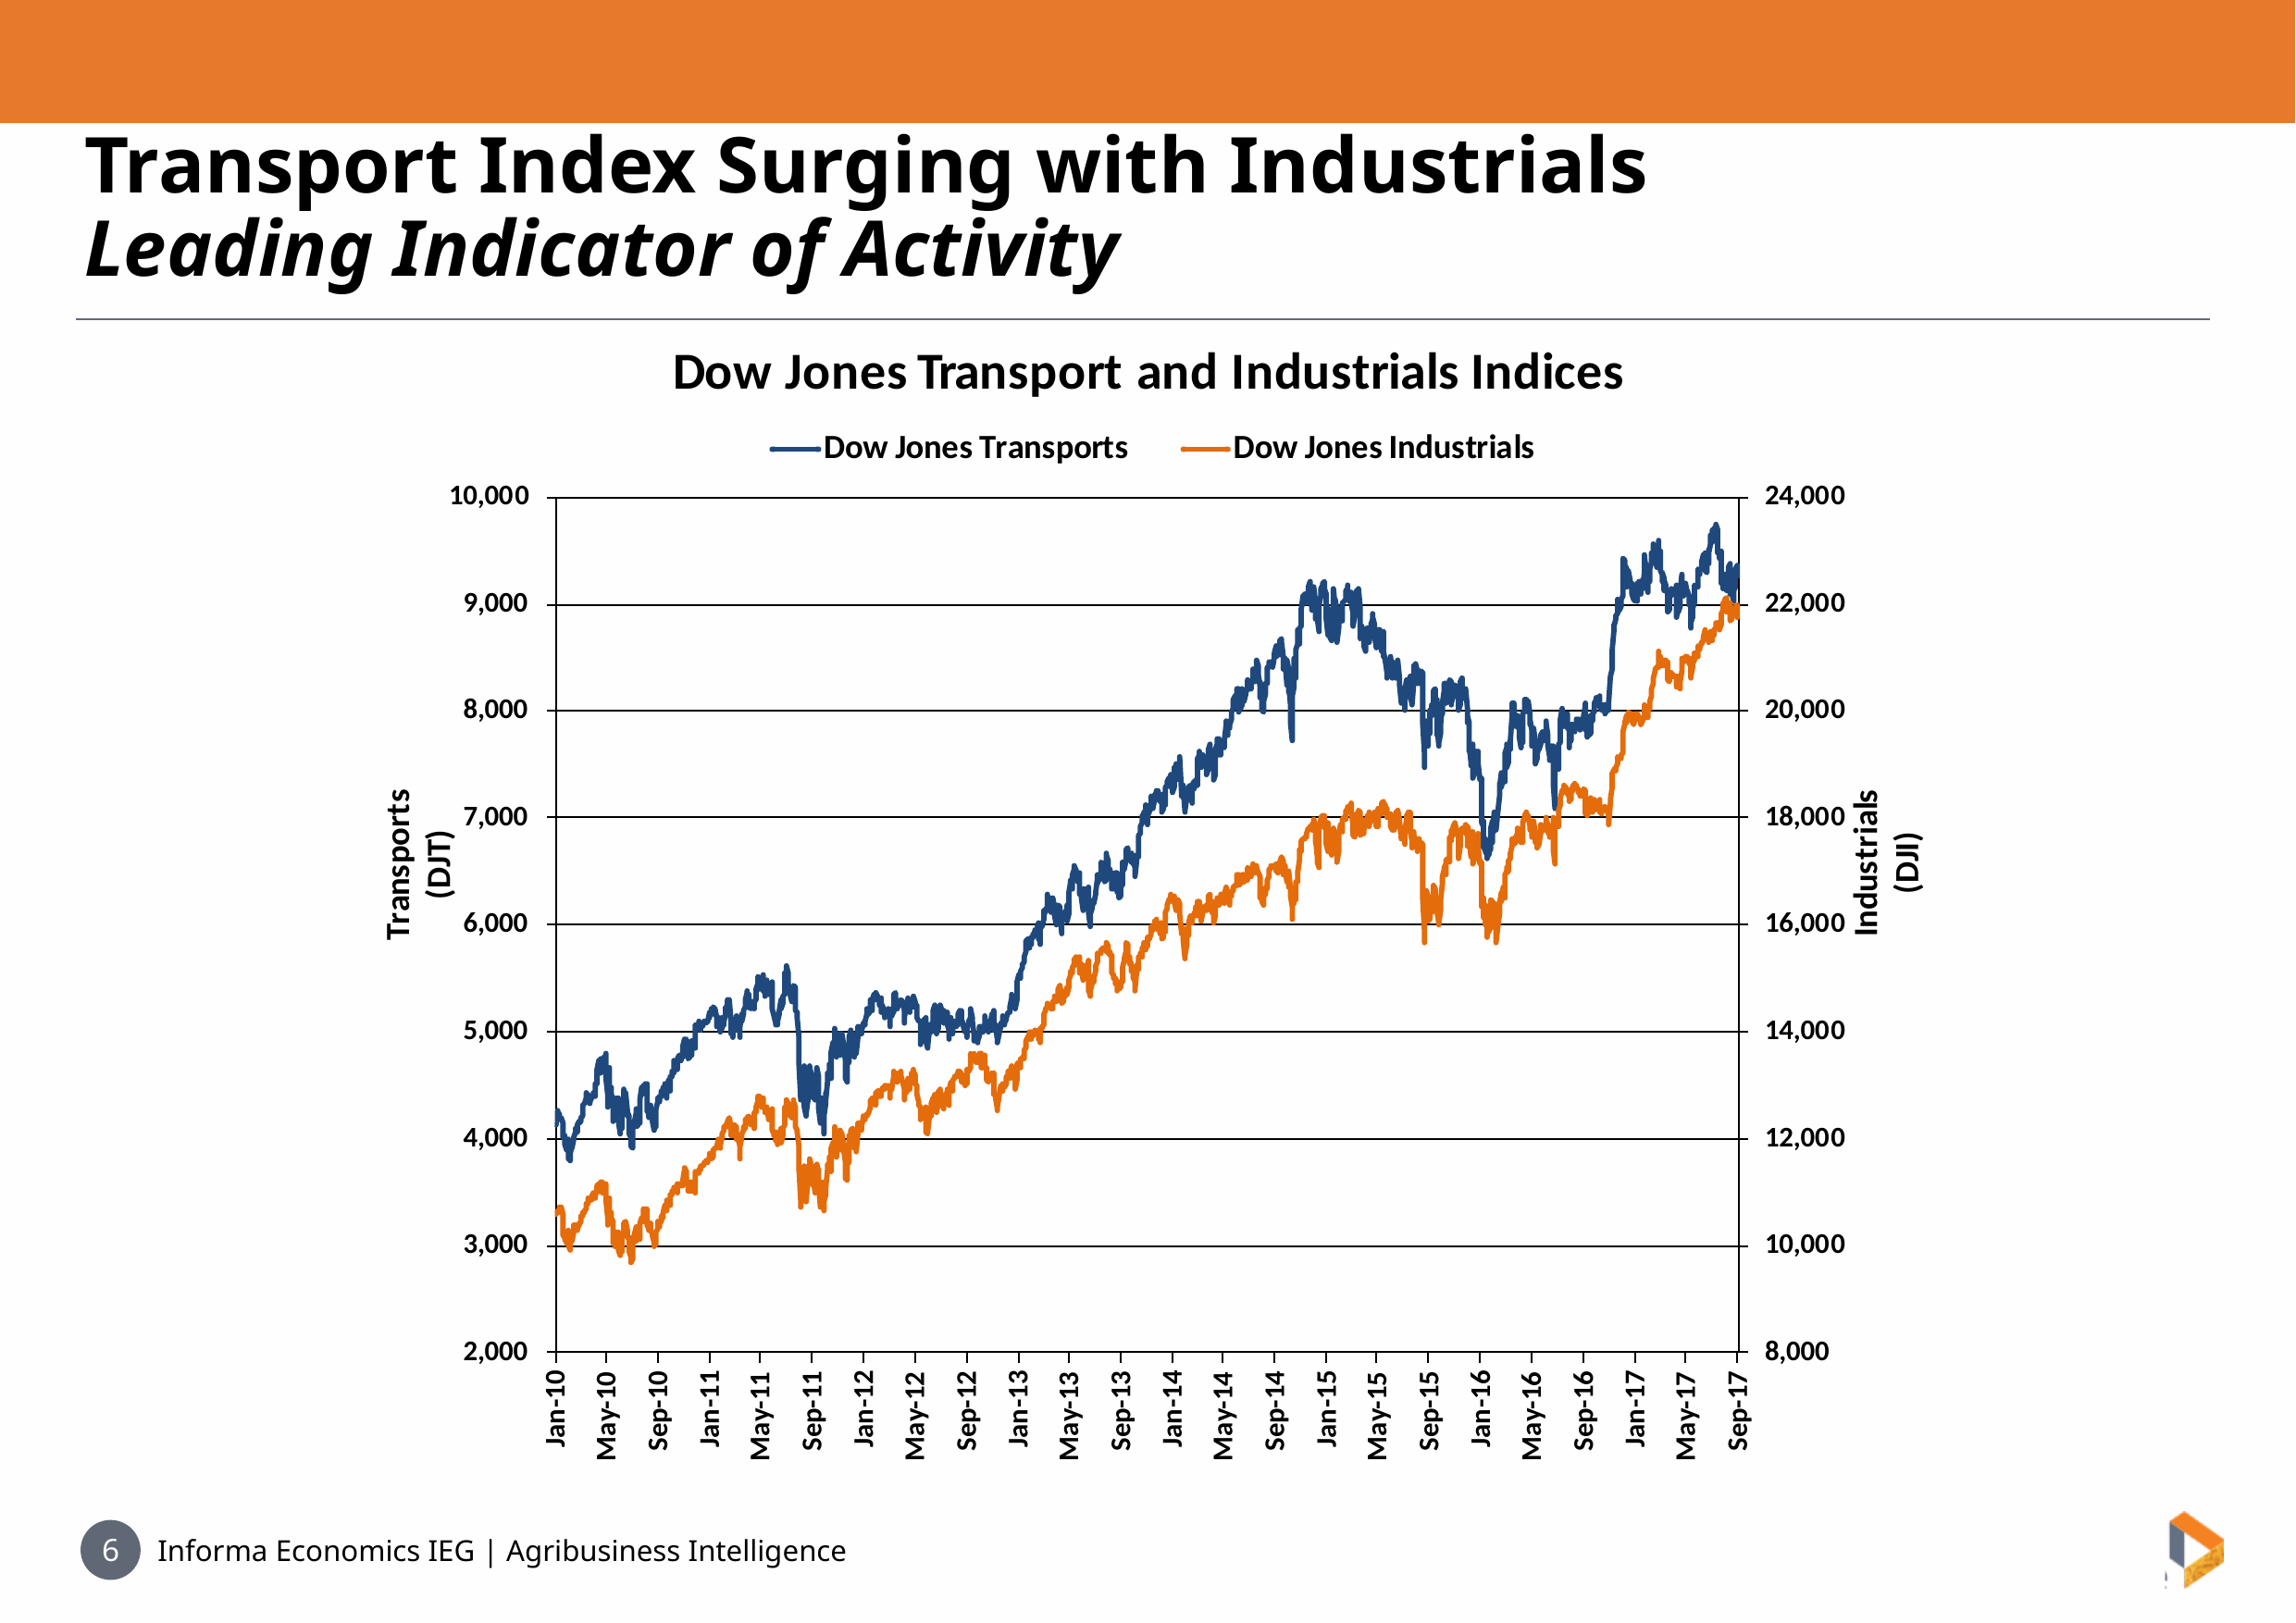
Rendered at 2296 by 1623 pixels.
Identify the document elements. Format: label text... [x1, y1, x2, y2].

list Transport Index Surging with Industrials Leading Indicator of Activity [70, 182, 2215, 301]
picture [337, 321, 1960, 1502]
